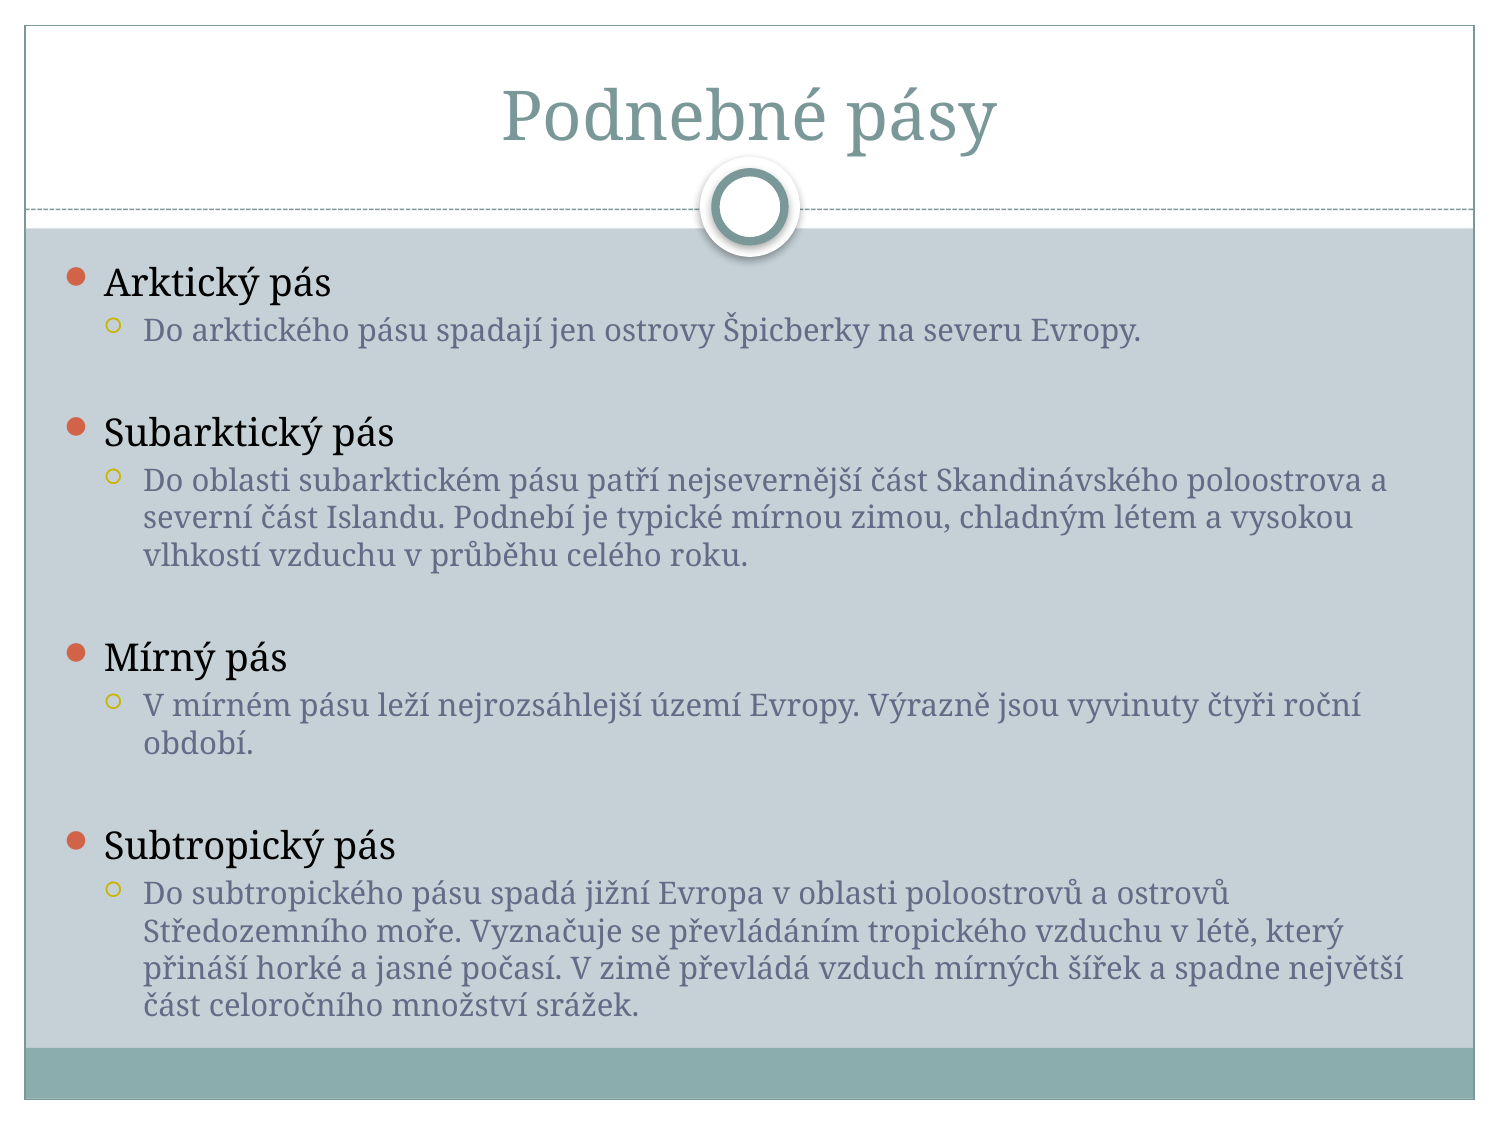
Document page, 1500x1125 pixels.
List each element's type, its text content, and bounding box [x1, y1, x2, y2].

list Arktický pás Do arktického pásu spadají jen ostrovy Špicberky na severu Evropy. Subarktický pás Do oblasti subarktickém pásu patří nejsevernější část Skandinávského poloostrova a severní část Islandu. Podnebí je typické mírnou zimou, chladným létem a vysokou vlhkostí vzduchu v průběhu celého roku. Mírný pás V mírném pásu leží nejrozsáhlejší území Evropy. Výrazně jsou vyvinuty čtyři roční období. Subtropický pás Do subtropického pásu spadá jižní Evropa v oblasti poloostrovů a ostrovů Středozemního moře. Vyznačuje se převládáním tropického vzduchu v létě, který přináší horké a jasné počasí. V zimě převládá vzduch mírných šířek a spadne největší část celoročního množství srážek. [49, 250, 1459, 1035]
title Podnebné pásy [49, 37, 1450, 162]
